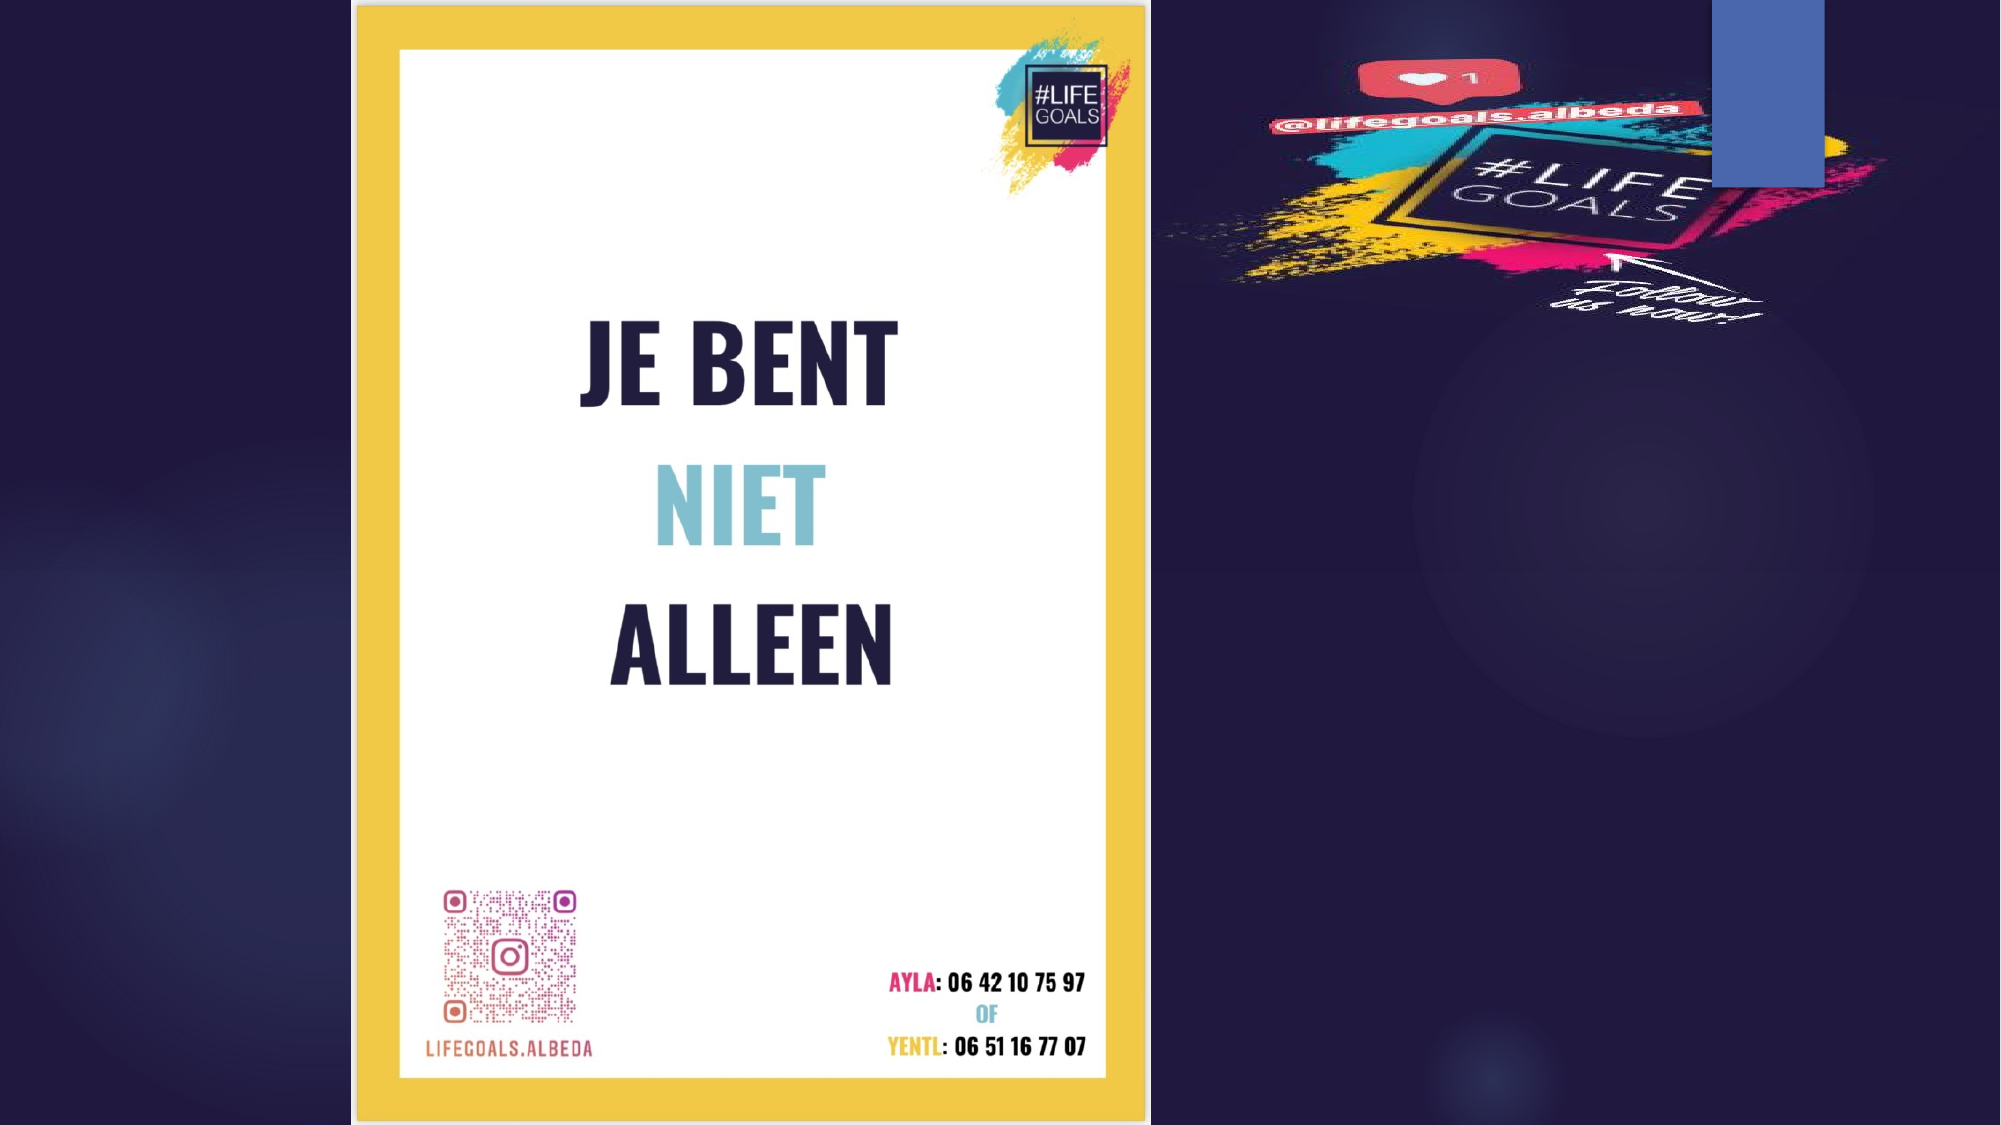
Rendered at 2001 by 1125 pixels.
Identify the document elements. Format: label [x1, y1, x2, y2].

picture [0, 0, 350, 1125]
list [350, 0, 1151, 1125]
picture [1151, 0, 2001, 1125]
